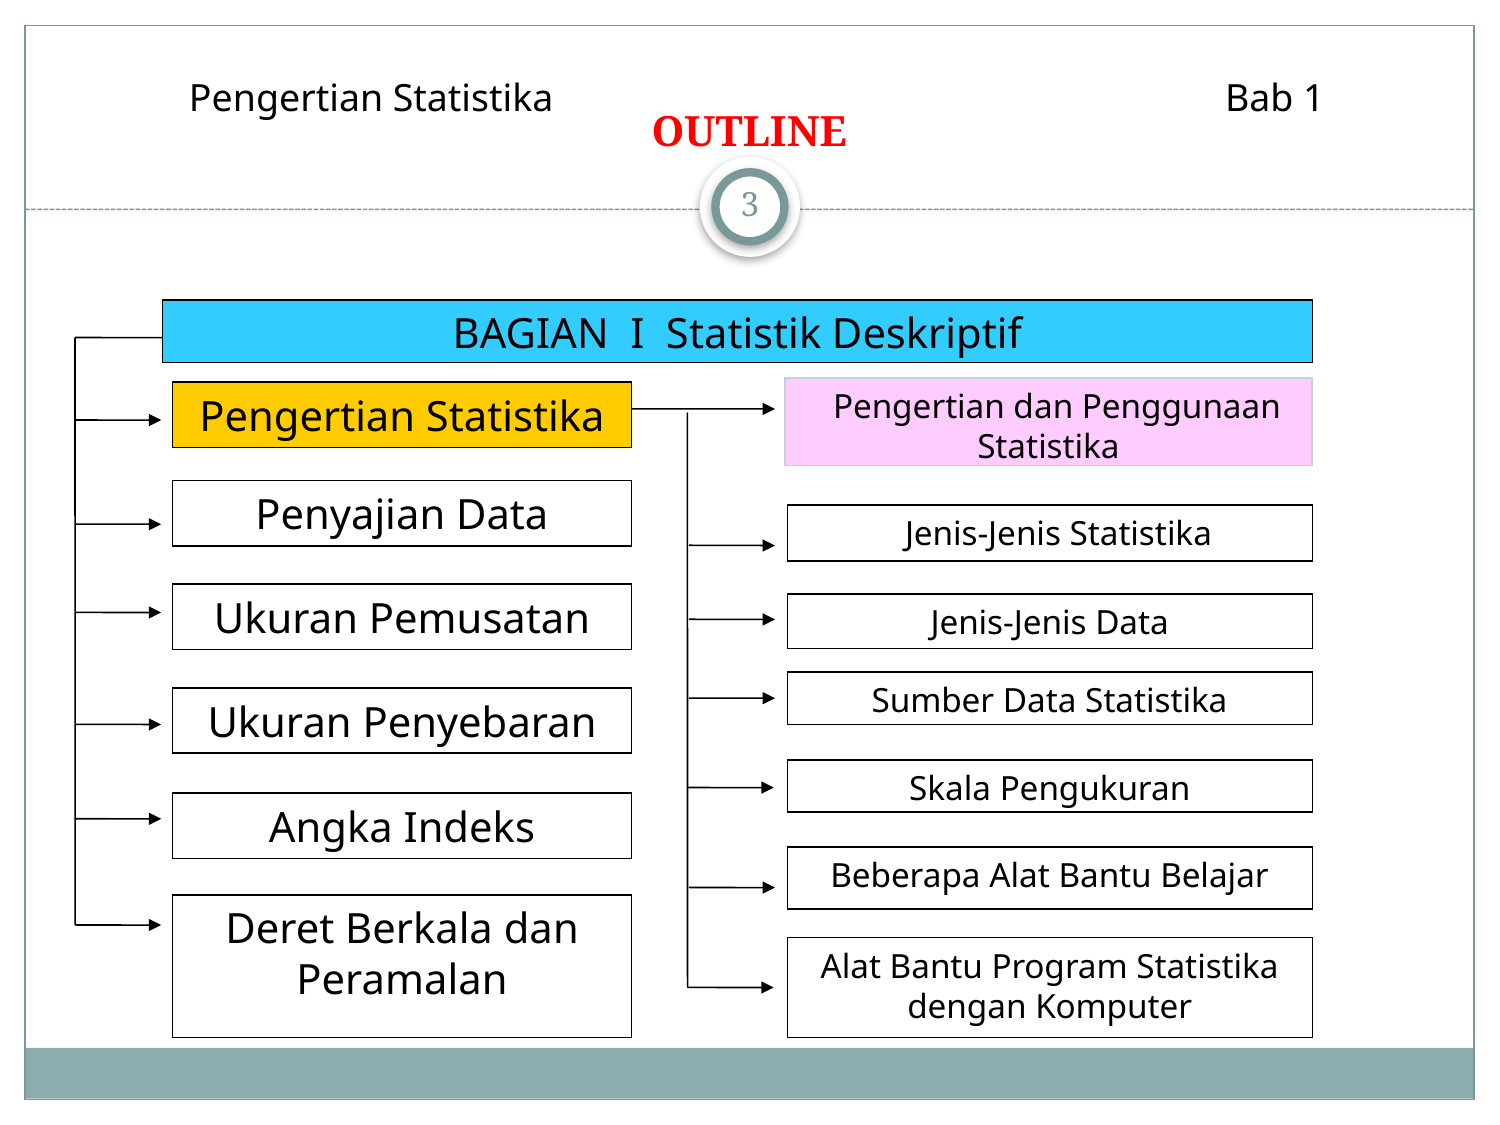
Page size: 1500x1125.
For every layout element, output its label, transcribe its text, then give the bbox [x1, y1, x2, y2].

slide_number 3 [712, 169, 788, 243]
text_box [74, 299, 1313, 1038]
title OUTLINE [49, 37, 1450, 162]
text_box Pengertian Statistika Bab 1 [174, 66, 1341, 127]
